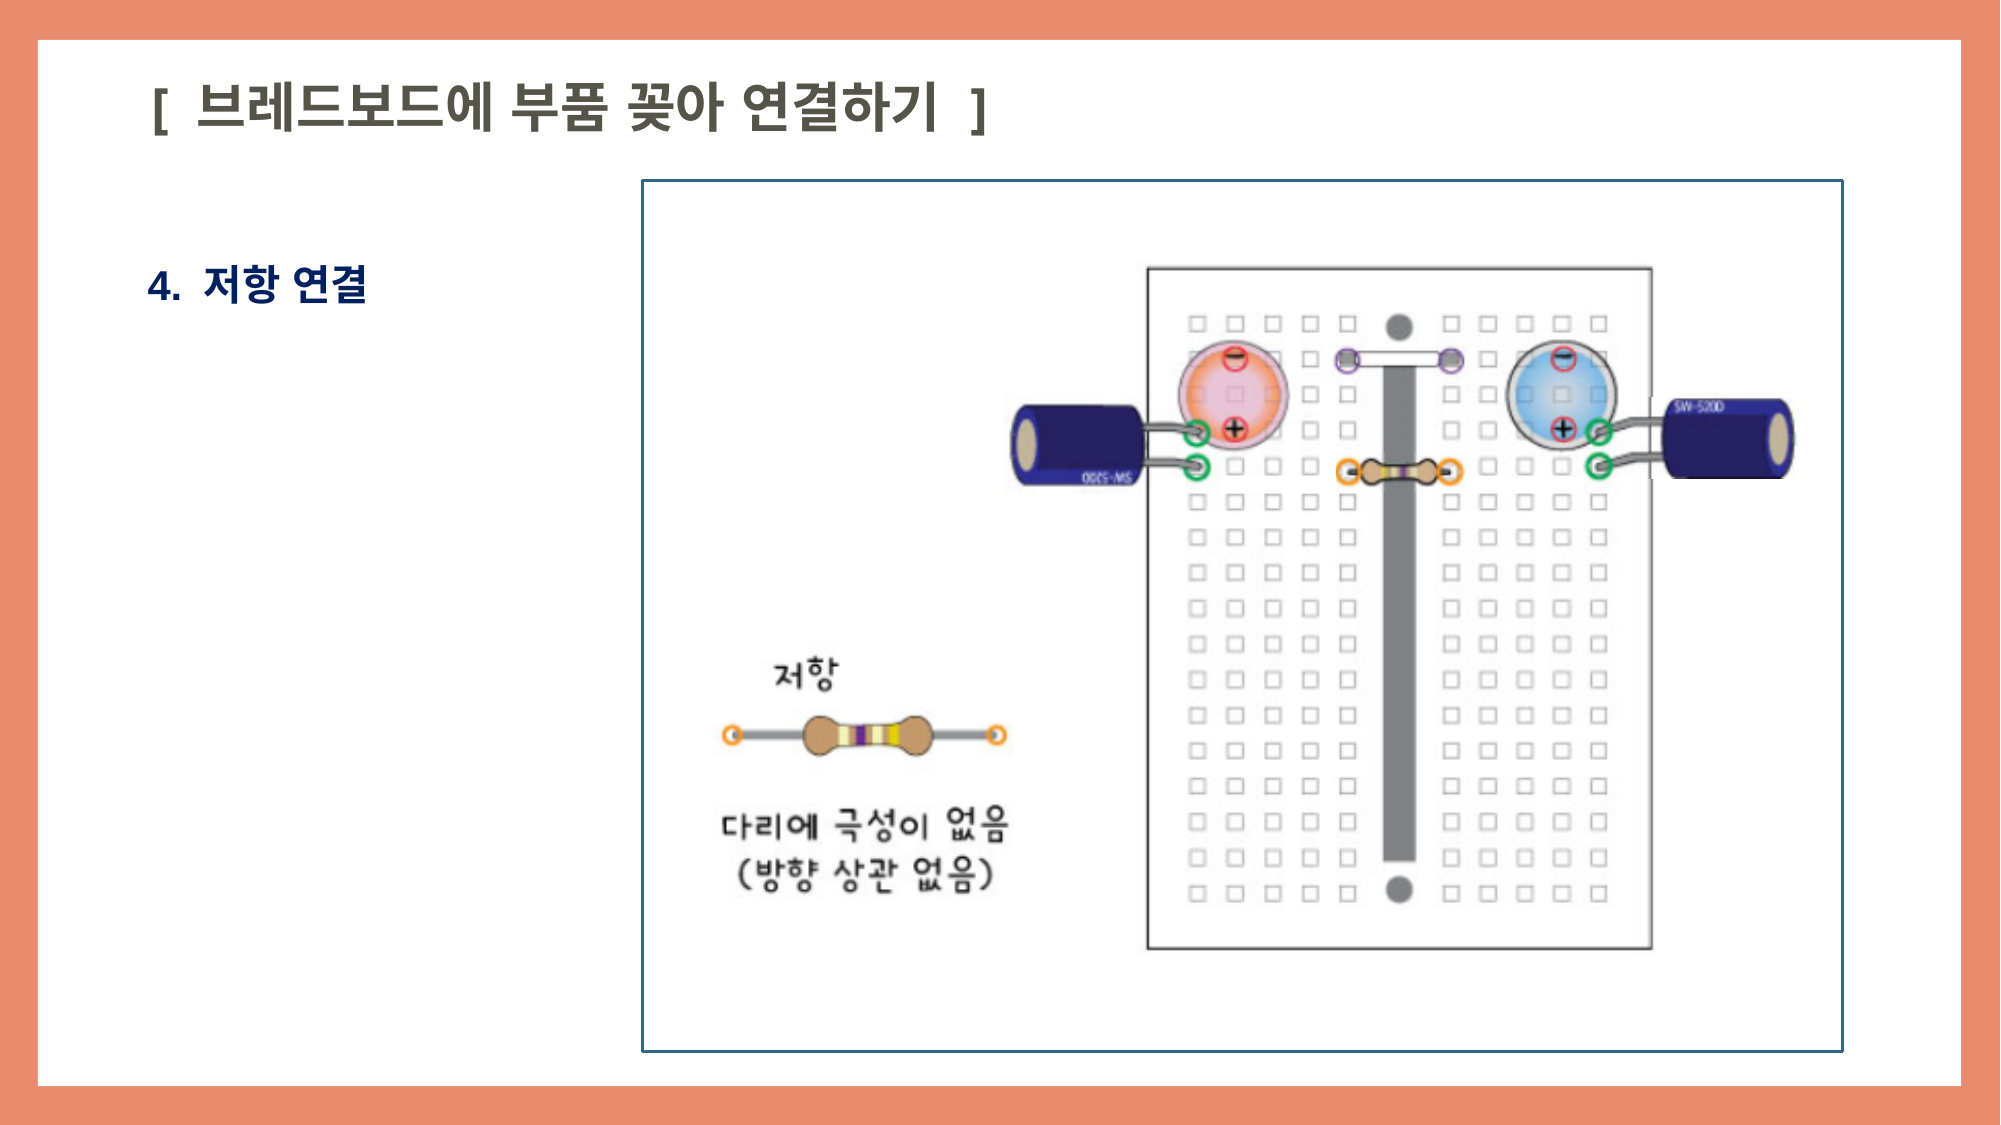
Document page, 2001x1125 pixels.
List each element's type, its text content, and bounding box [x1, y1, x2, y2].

text_box [641, 179, 1844, 1053]
text_box [ 브레드보드에 부품 꽂아 연결하기 ] [136, 58, 1138, 131]
picture [696, 255, 1801, 956]
text_box 4. 저항 연결 [132, 226, 385, 317]
